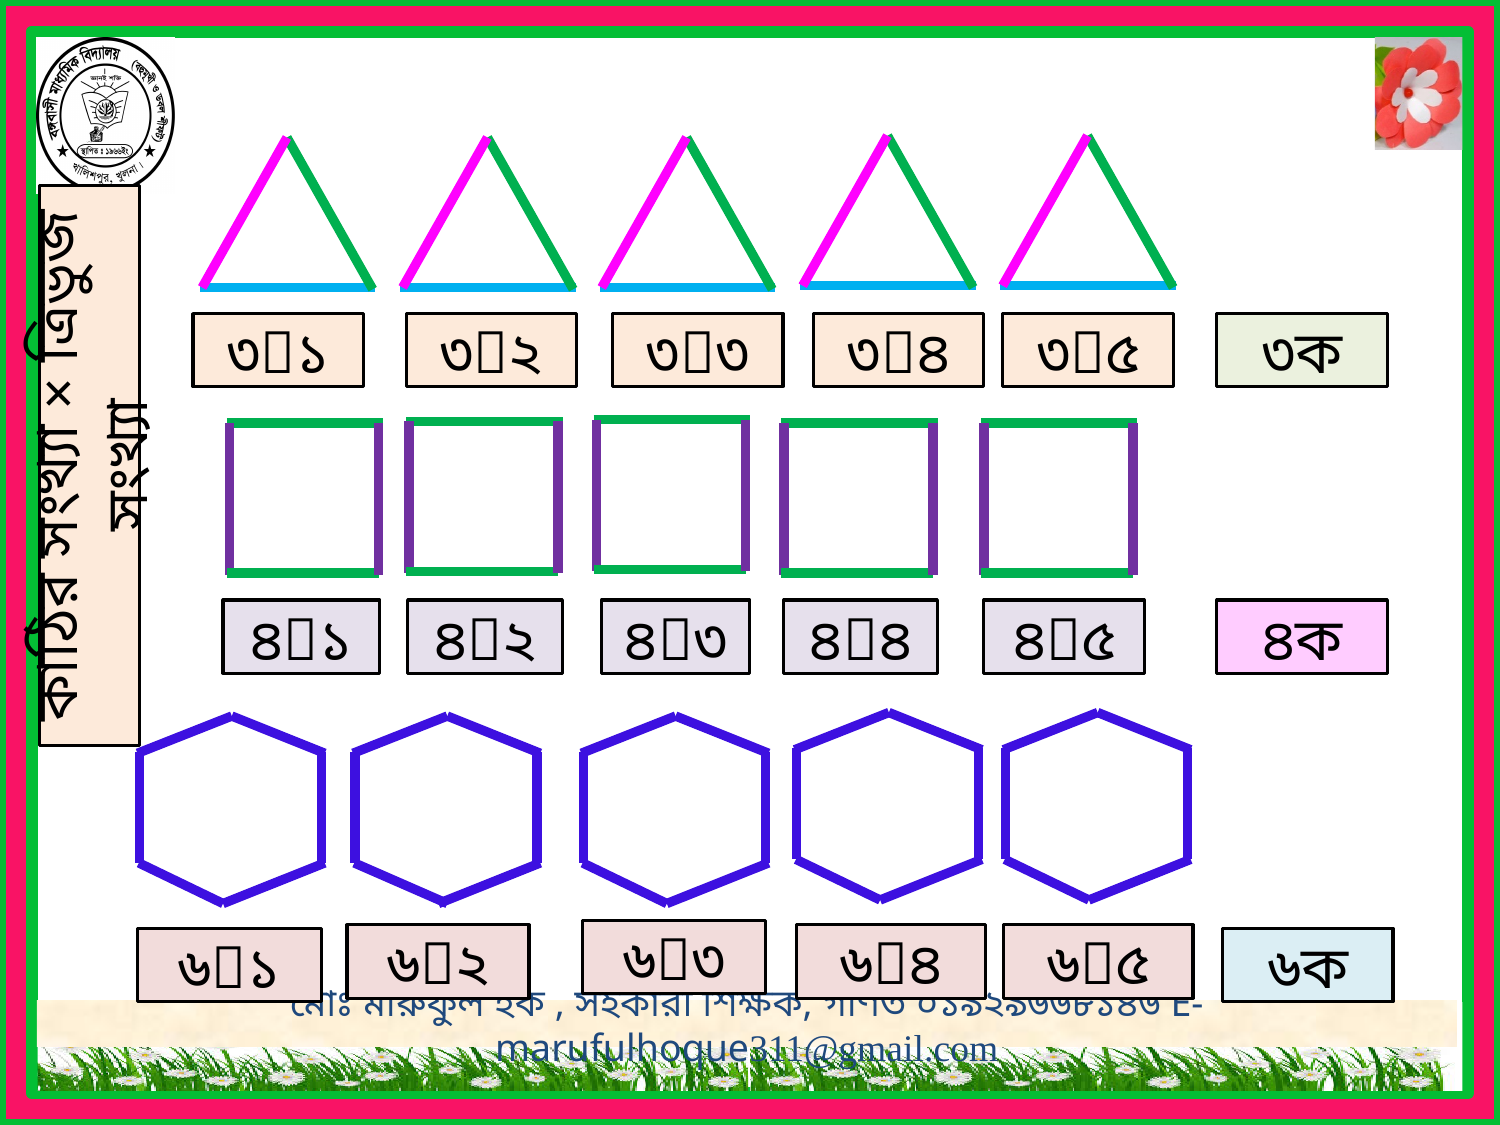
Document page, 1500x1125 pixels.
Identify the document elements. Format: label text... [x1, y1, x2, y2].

picture [1374, 37, 1463, 150]
picture [36, 1000, 1463, 1091]
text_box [402, 137, 488, 288]
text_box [448, 862, 541, 904]
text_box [224, 862, 326, 904]
picture [884, 1000, 900, 1011]
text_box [1097, 712, 1191, 750]
text_box ৪৩ [600, 598, 752, 675]
text_box ৪৪ [782, 598, 939, 675]
text_box ৩৩ [610, 311, 785, 389]
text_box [354, 862, 448, 904]
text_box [290, 137, 373, 290]
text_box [601, 137, 687, 288]
picture [749, 1000, 757, 1010]
text_box ৬ক [1220, 926, 1395, 1004]
text_box ৩২ [404, 311, 579, 389]
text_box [581, 715, 674, 754]
text_box ৩৪ [811, 311, 986, 389]
text_box ৬৫ [1001, 923, 1195, 1000]
text_box ৪৫ [982, 598, 1146, 675]
picture [519, 1000, 530, 1012]
text_box ৪২ [406, 598, 564, 675]
text_box ৩১ [191, 311, 366, 389]
picture [401, 1000, 412, 1011]
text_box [888, 712, 983, 750]
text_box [1004, 859, 1090, 901]
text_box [794, 712, 886, 750]
text_box ৪১ [221, 598, 382, 675]
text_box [1002, 135, 1088, 286]
picture [1053, 1000, 1067, 1012]
picture [1031, 1000, 1045, 1012]
picture [432, 1000, 443, 1012]
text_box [688, 137, 773, 290]
picture [1142, 1000, 1156, 1012]
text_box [447, 715, 541, 754]
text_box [668, 862, 769, 904]
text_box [1090, 859, 1191, 901]
text_box ৬৩ [581, 918, 767, 996]
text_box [795, 859, 881, 901]
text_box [138, 862, 224, 904]
text_box ৪ক [1215, 598, 1389, 675]
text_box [888, 135, 974, 288]
picture [624, 1000, 635, 1012]
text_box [352, 715, 446, 754]
text_box ৩৫ [1001, 311, 1175, 389]
picture [777, 1000, 788, 1012]
text_box কাঠির সংখ্যা × ত্রিভুজ সংখ্যা [37, 183, 142, 747]
text_box ৩ক [1215, 311, 1389, 389]
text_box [882, 859, 983, 901]
picture [1121, 1005, 1133, 1013]
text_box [802, 135, 888, 286]
text_box ৬২ [345, 923, 531, 1000]
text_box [137, 715, 230, 754]
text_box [489, 137, 574, 290]
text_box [231, 715, 326, 754]
text_box ৬১ [135, 926, 323, 1004]
picture [922, 1000, 932, 1010]
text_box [201, 137, 288, 288]
picture [665, 1000, 676, 1011]
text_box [1003, 712, 1095, 750]
picture [36, 37, 175, 194]
picture [415, 1000, 422, 1007]
picture [373, 1000, 379, 1007]
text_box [1088, 135, 1174, 288]
text_box ৬৪ [794, 923, 988, 1000]
picture [1077, 1005, 1085, 1013]
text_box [582, 862, 667, 904]
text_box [675, 715, 769, 754]
